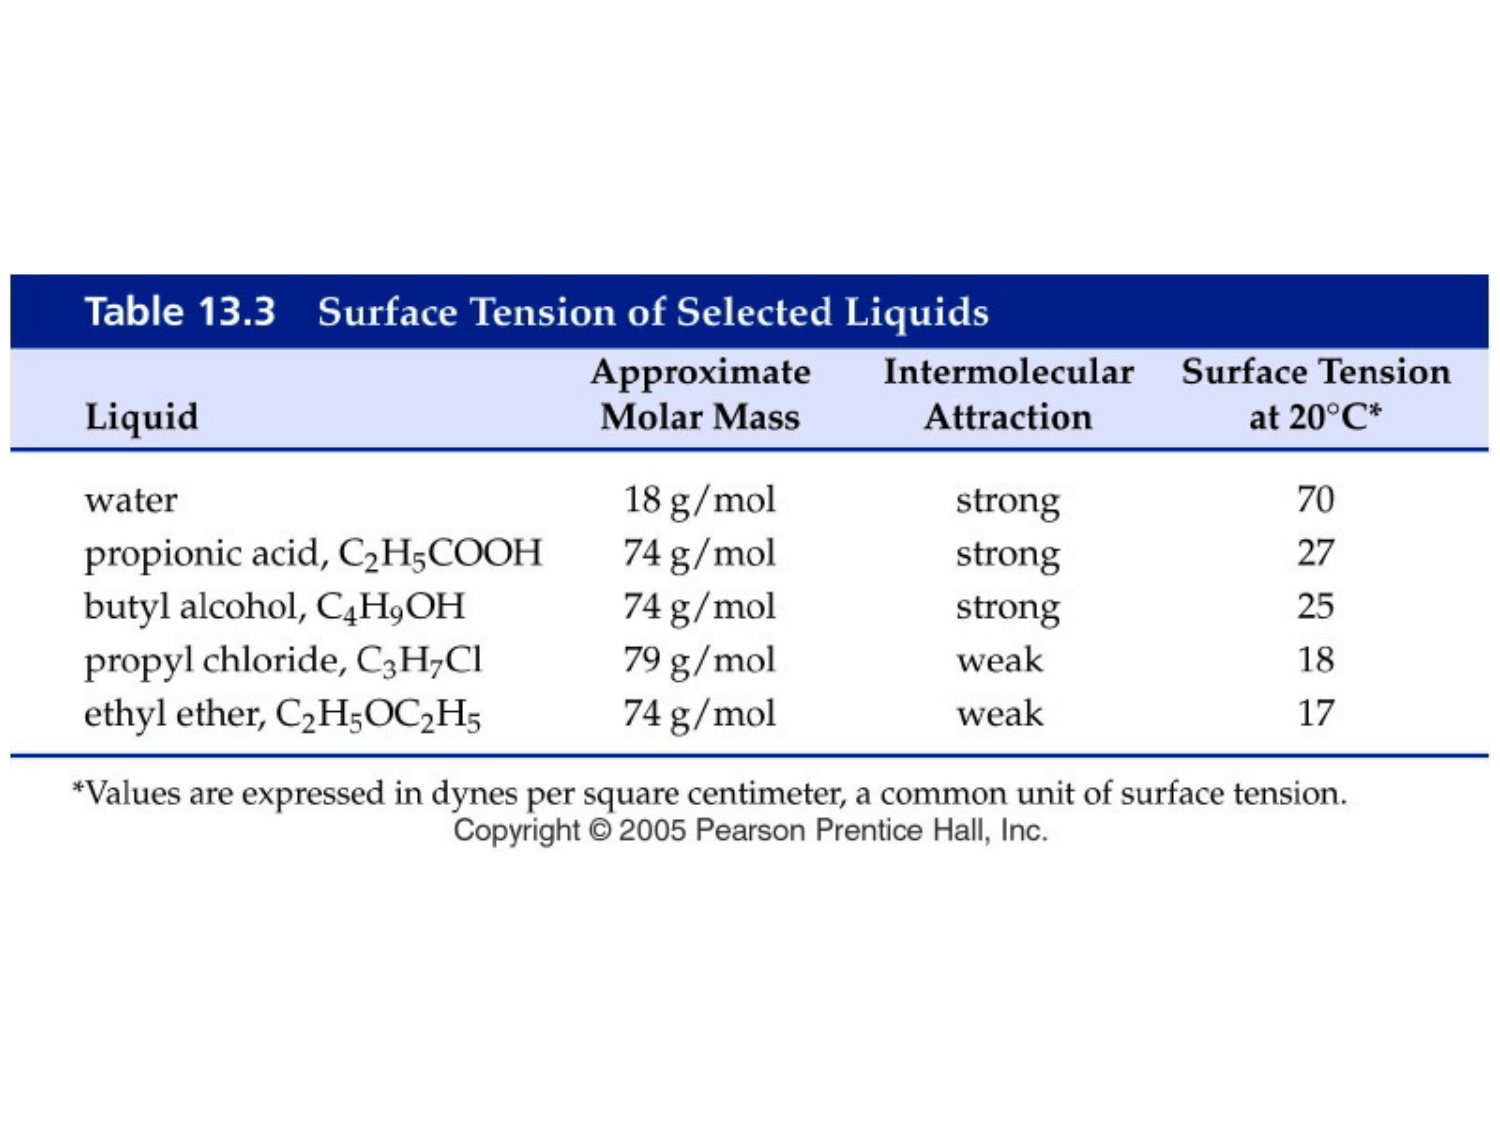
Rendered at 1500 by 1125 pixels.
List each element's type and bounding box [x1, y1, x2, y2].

picture [9, 273, 1491, 852]
